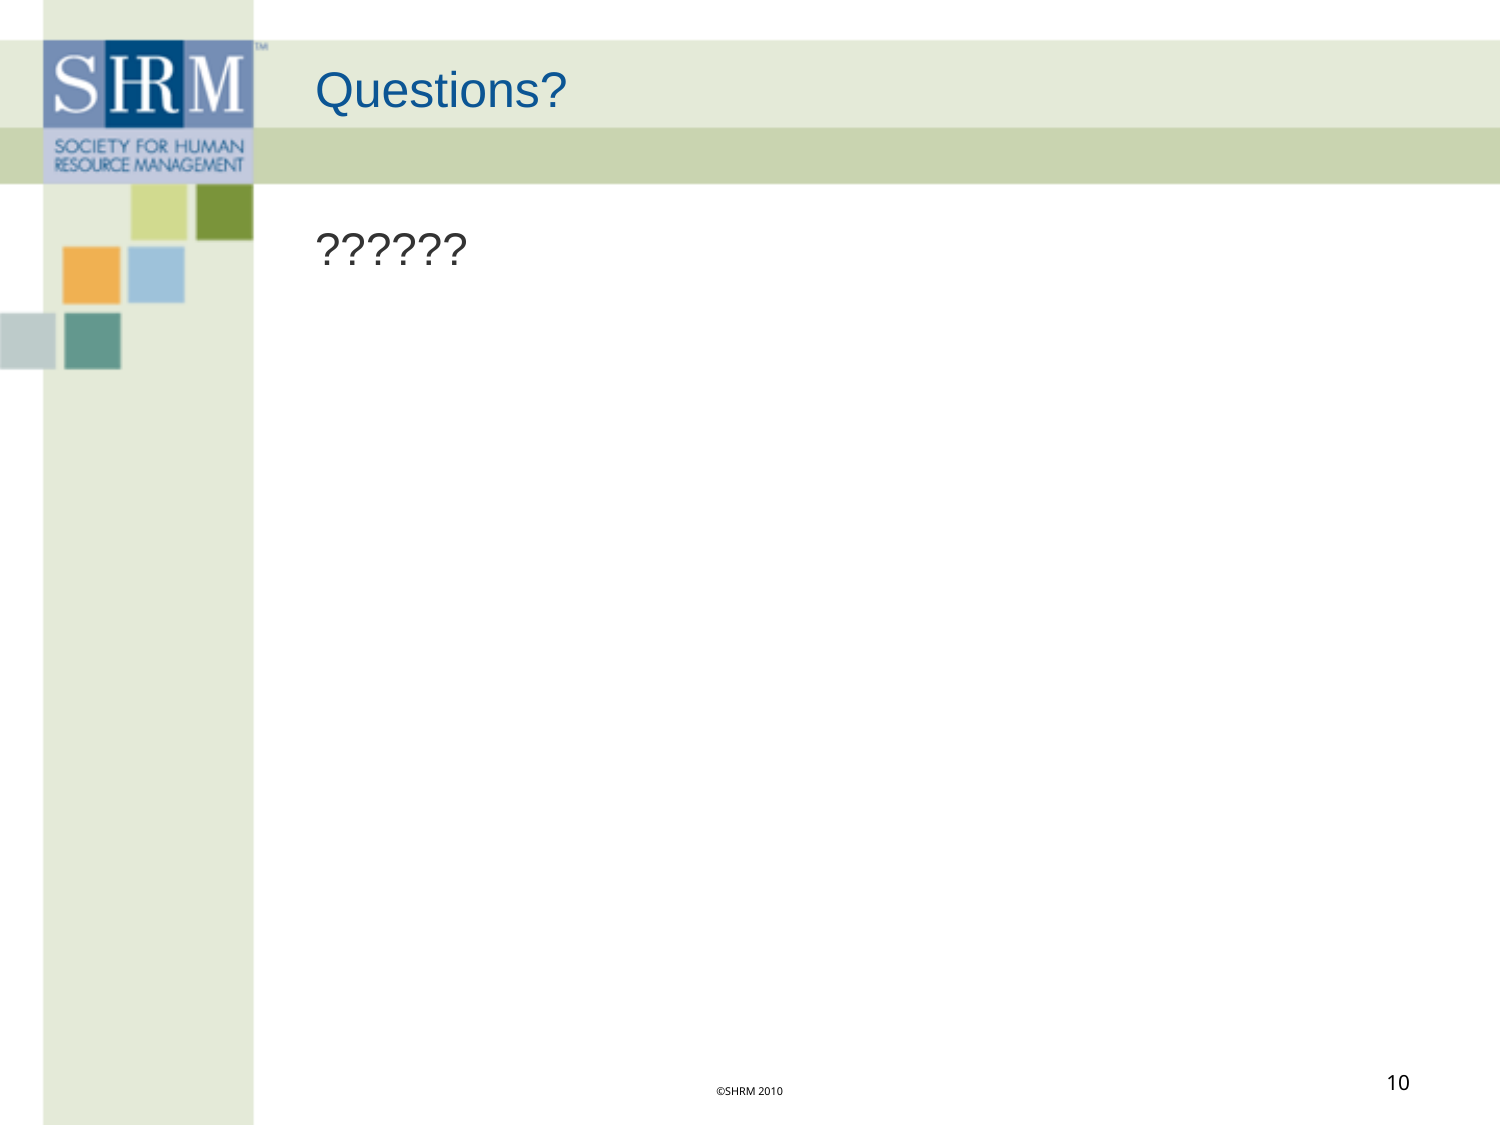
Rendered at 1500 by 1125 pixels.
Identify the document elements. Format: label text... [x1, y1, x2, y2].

footer ©SHRM 2010 [512, 1074, 988, 1103]
picture [0, 0, 1500, 1125]
title Questions? [299, 49, 1426, 126]
list ?????? [299, 212, 1426, 1006]
slide_number 10 [1074, 1062, 1426, 1103]
